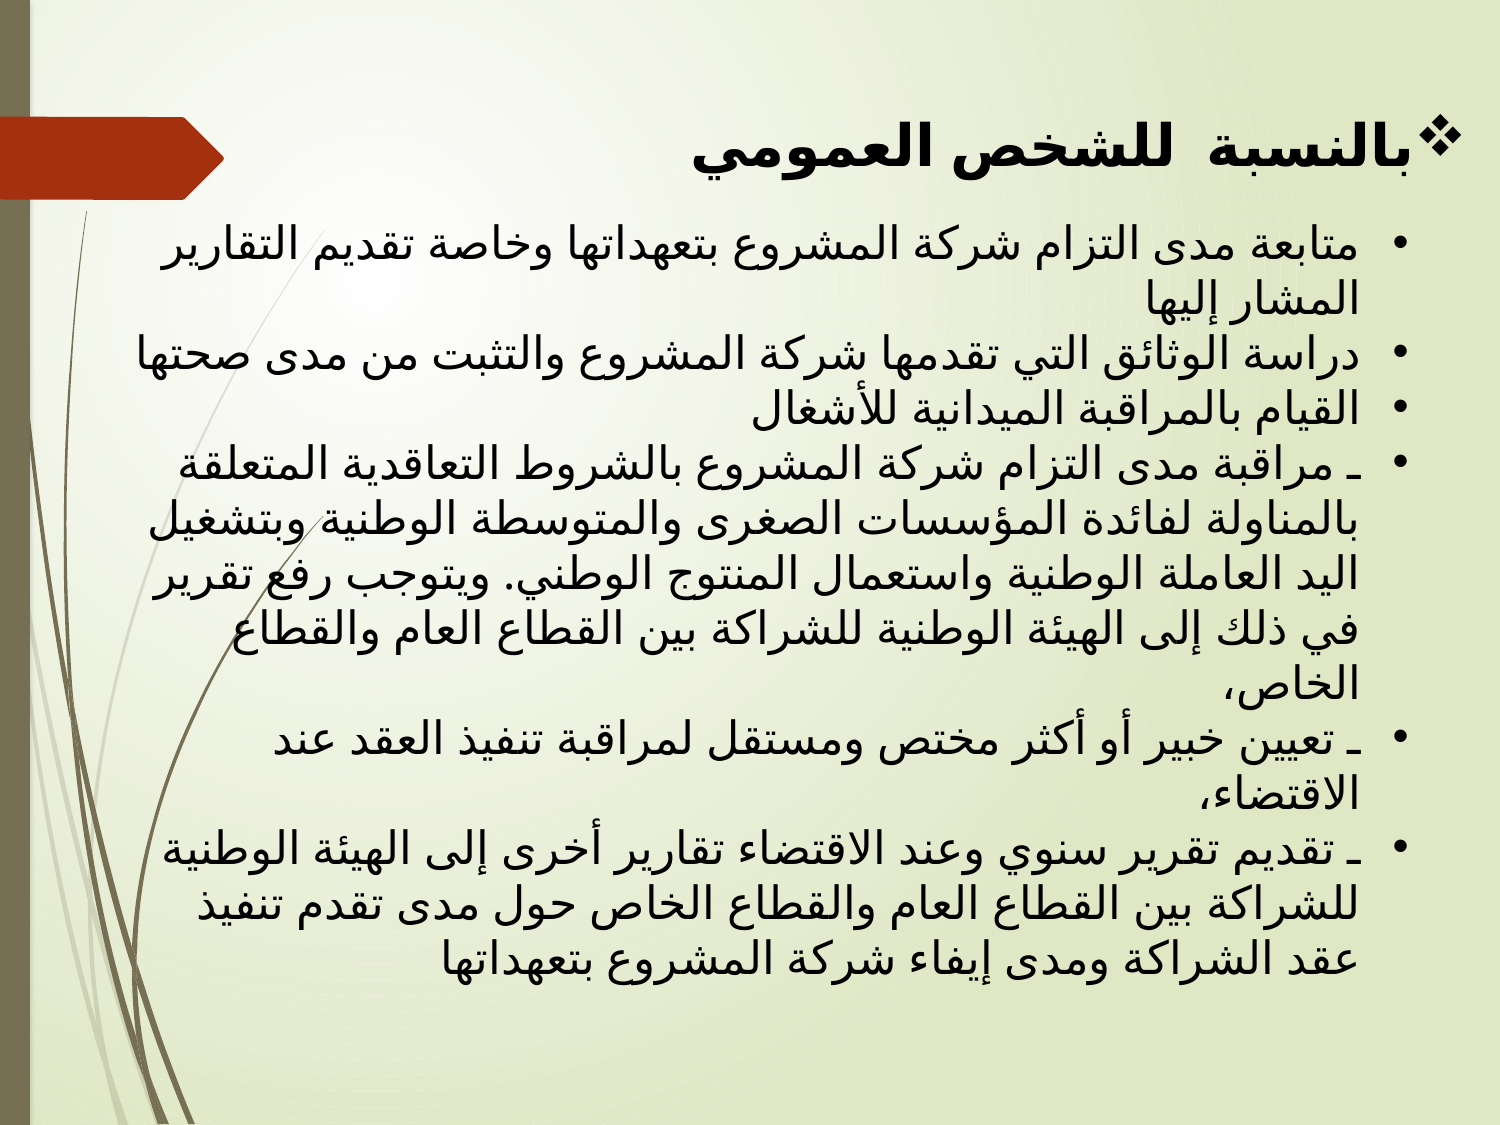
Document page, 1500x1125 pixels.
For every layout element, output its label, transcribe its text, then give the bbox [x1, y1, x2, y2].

text_box متابعة مدى التزام شركة المشروع بتعهداتها وخاصة تقديم التقارير المشار إليها دراسة الوثائق التي تقدمها شركة المشروع والتثبت من مدى صحتها القيام بالمراقبة الميدانية للأشغال ـ مراقبة مدى التزام شركة المشروع بالشروط التعاقدية المتعلقة بالمناولة لفائدة المؤسسات الصغرى والمتوسطة الوطنية وبتشغيل اليد العاملة الوطنية واستعمال المنتوج الوطني. ويتوجب رفع تقرير في ذلك إلى الهيئة الوطنية للشراكة بين القطاع العام والقطاع الخاص، ـ تعيين خبير أو أكثر مختص ومستقل لمراقبة تنفيذ العقد عند الاقتضاء، ـ تقديم تقرير سنوي وعند الاقتضاء تقارير أخرى إلى الهيئة الوطنية للشراكة بين القطاع العام والقطاع الخاص حول مدى تقدم تنفيذ عقد الشراكة ومدى إيفاء شركة المشروع بتعهداتها [100, 206, 1424, 1081]
text_box بالنسبة للشخص العمومي [395, 100, 1483, 185]
